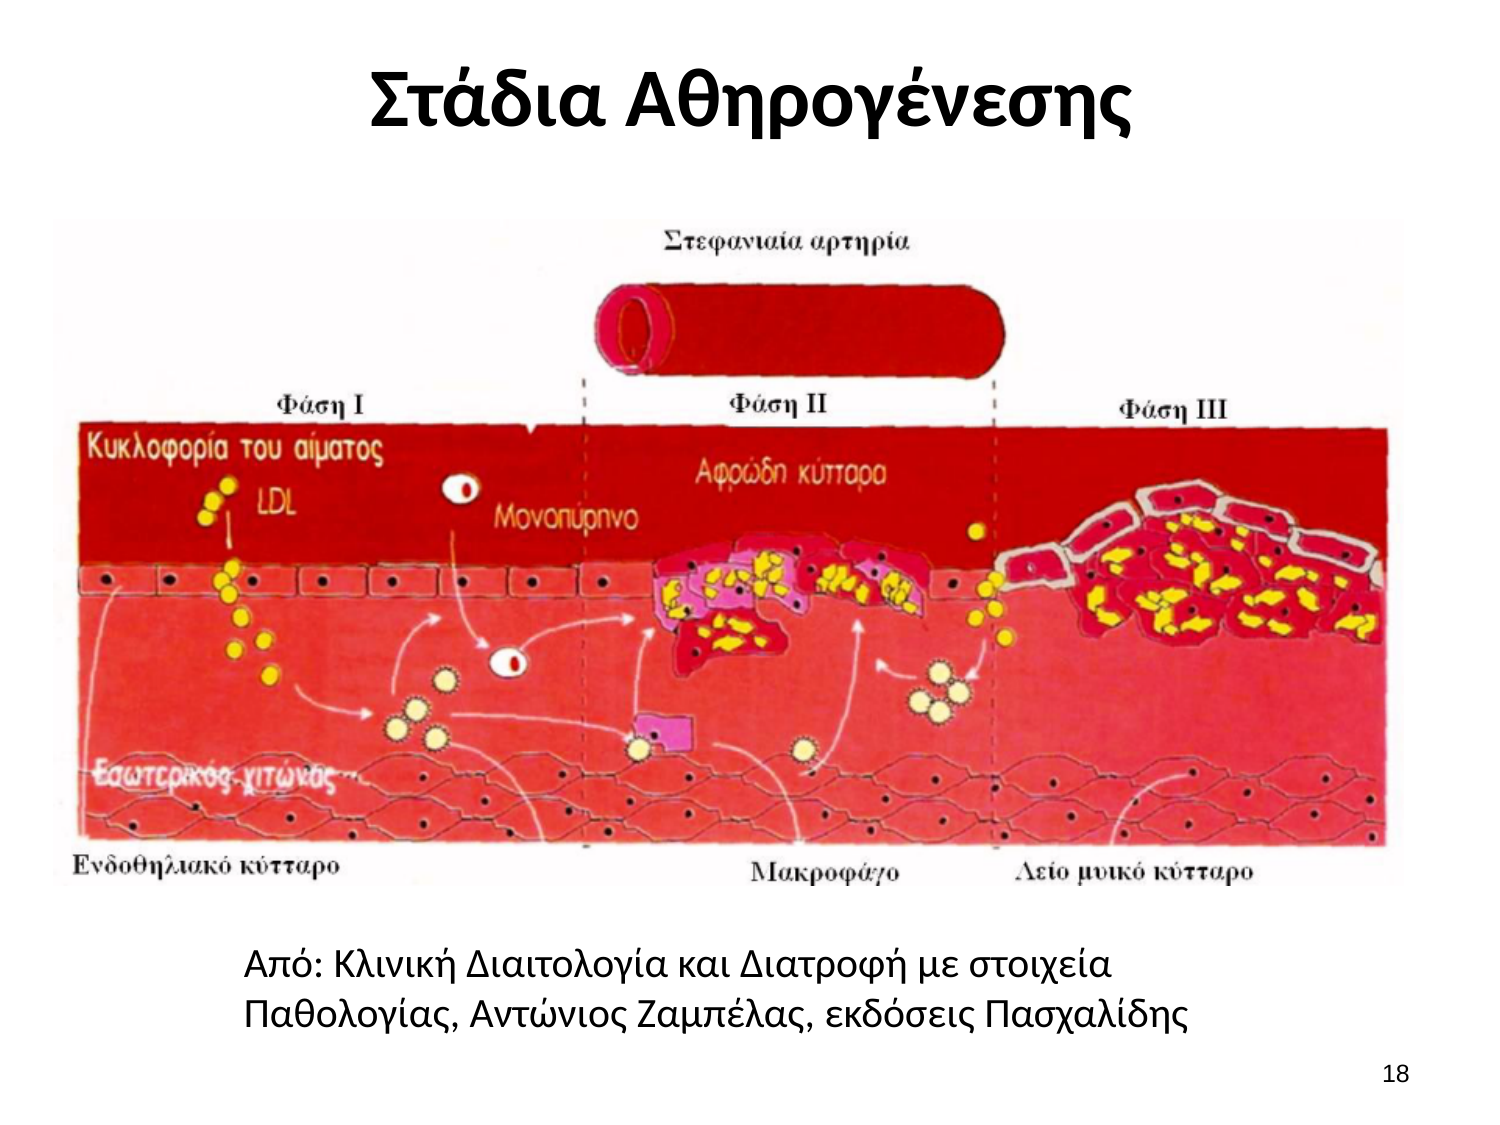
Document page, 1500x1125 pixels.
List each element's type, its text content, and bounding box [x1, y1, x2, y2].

slide_number 17 [1074, 1042, 1425, 1103]
text_box Από: Κλινική Διαιτολογία και Διατροφή με στοιχεία Παθολογίας, Αντώνιος Ζαμπέλας, εκδόσεις Πασχαλίδης [229, 928, 1256, 1044]
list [52, 219, 1404, 887]
title Στάδια Αθηρογένεσης [76, 19, 1427, 169]
